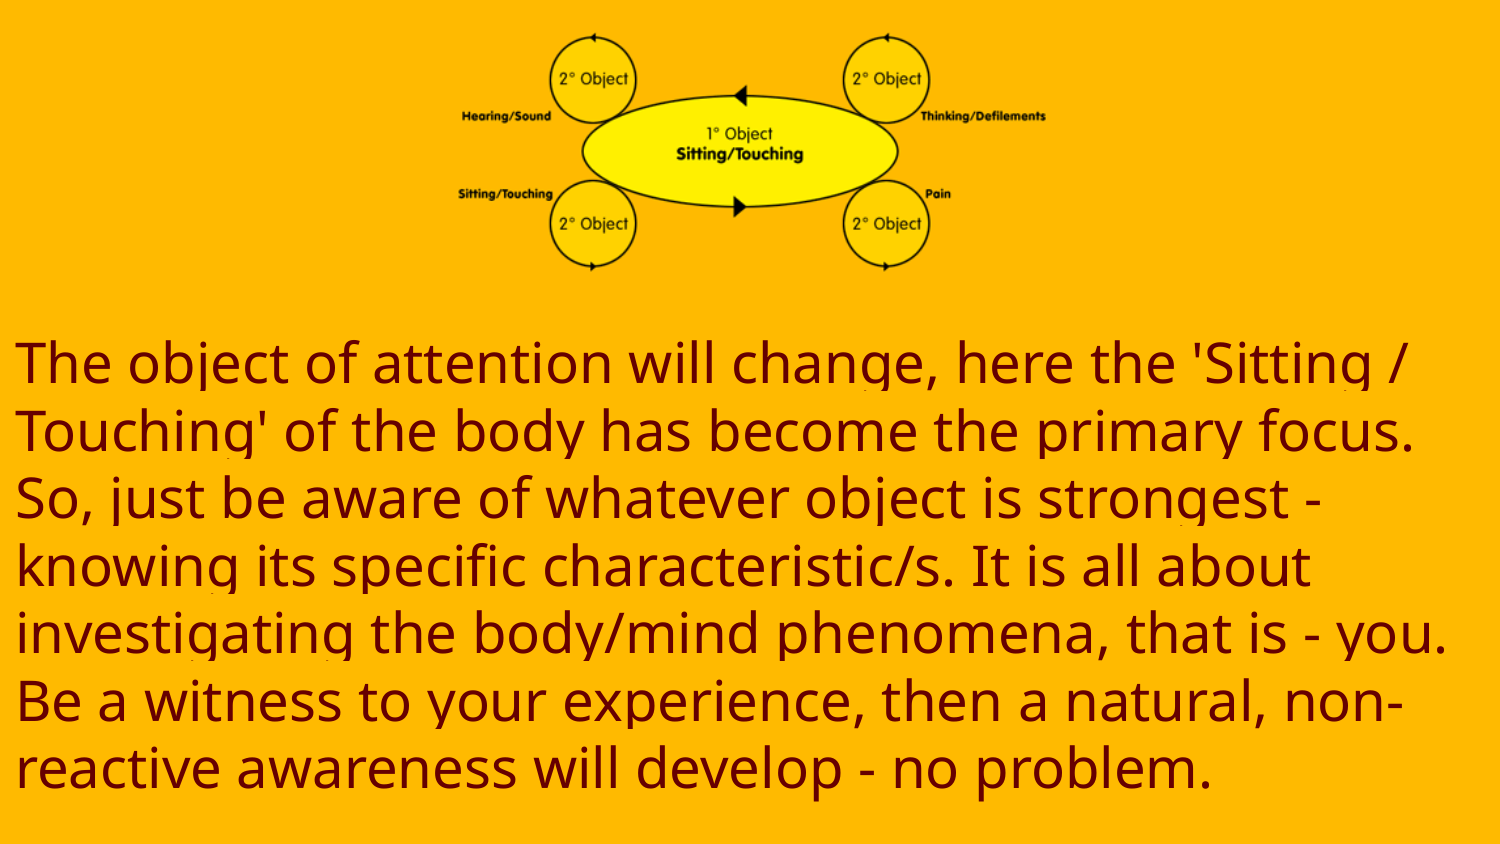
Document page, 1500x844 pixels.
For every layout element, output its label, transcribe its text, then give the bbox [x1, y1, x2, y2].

picture [444, 27, 1056, 291]
text_box The object of attention will change, here the 'Sitting / Touching' of the body has become the primary focus. So, just be aware of whatever object is strongest - knowing its specific characteristic/s. It is all about investigating the body/mind phenomena, that is - you. Be a witness to your experience, then a natural, non-reactive awareness will develop - no problem. [0, 312, 1500, 816]
